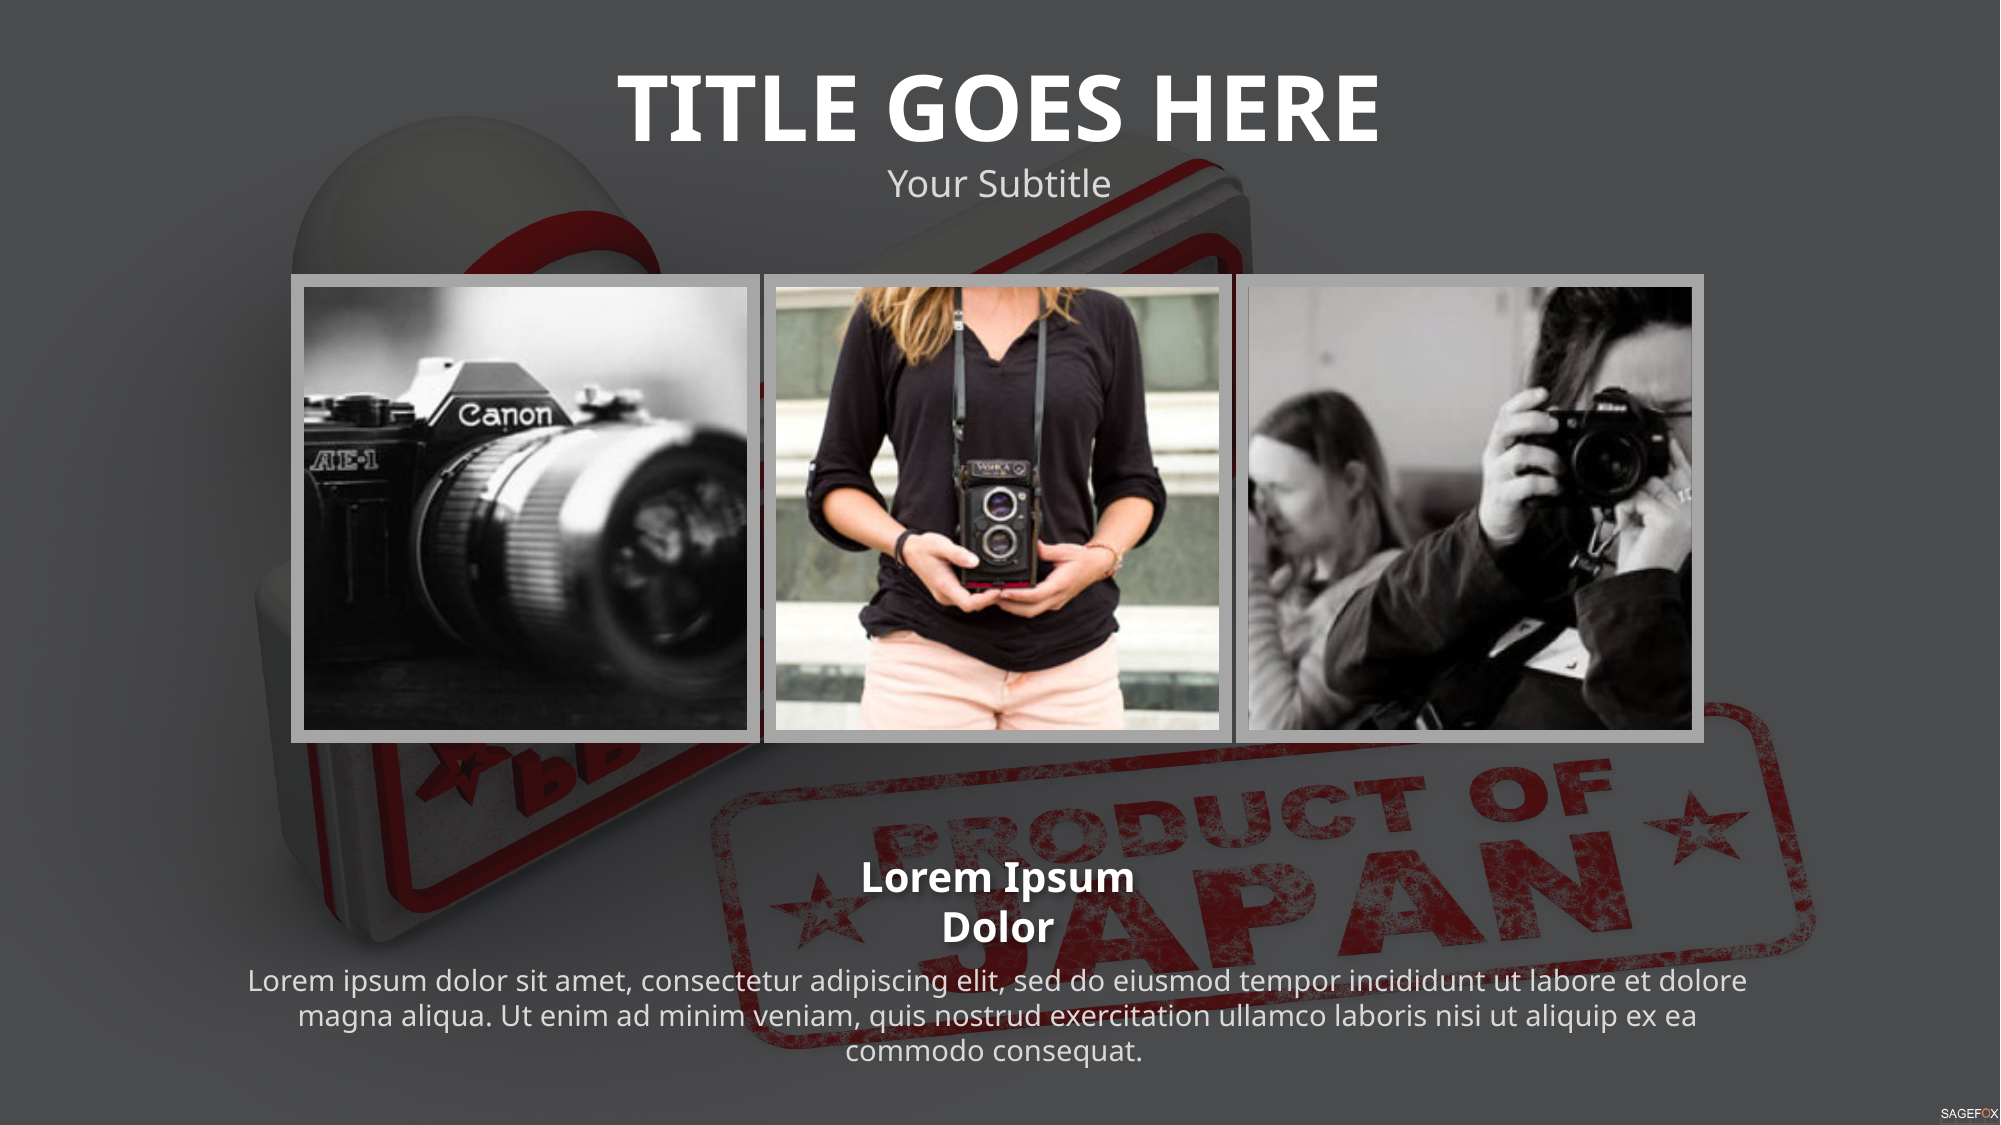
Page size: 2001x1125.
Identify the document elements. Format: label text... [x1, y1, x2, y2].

picture [1940, 0, 2001, 1125]
picture [303, 286, 748, 731]
text_box TITLE GOES HERE Your Subtitle [548, 42, 1452, 322]
picture [776, 286, 1220, 731]
picture [1248, 286, 1692, 731]
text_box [227, 868, 1769, 1041]
